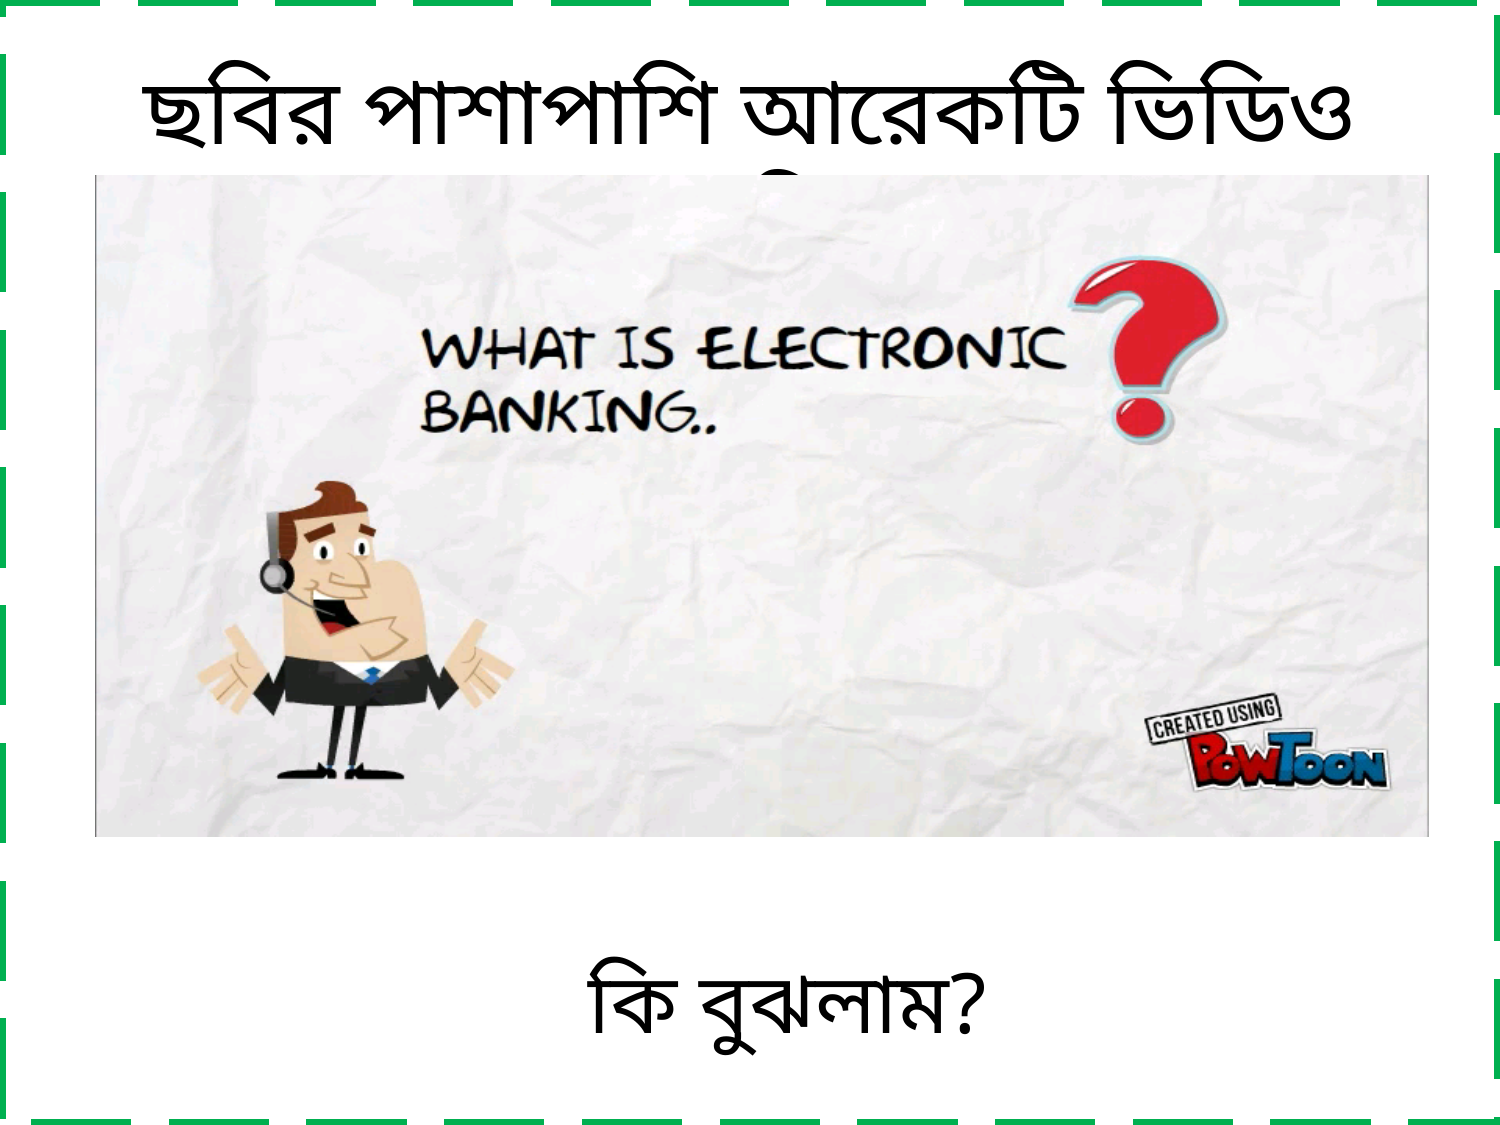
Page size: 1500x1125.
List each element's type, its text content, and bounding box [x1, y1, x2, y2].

text_box কি বুঝলাম? [373, 910, 1202, 1090]
title ছবির পাশাপাশি আরেকটি ভিডিও দেখি [75, 45, 1425, 233]
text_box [94, 174, 1430, 838]
